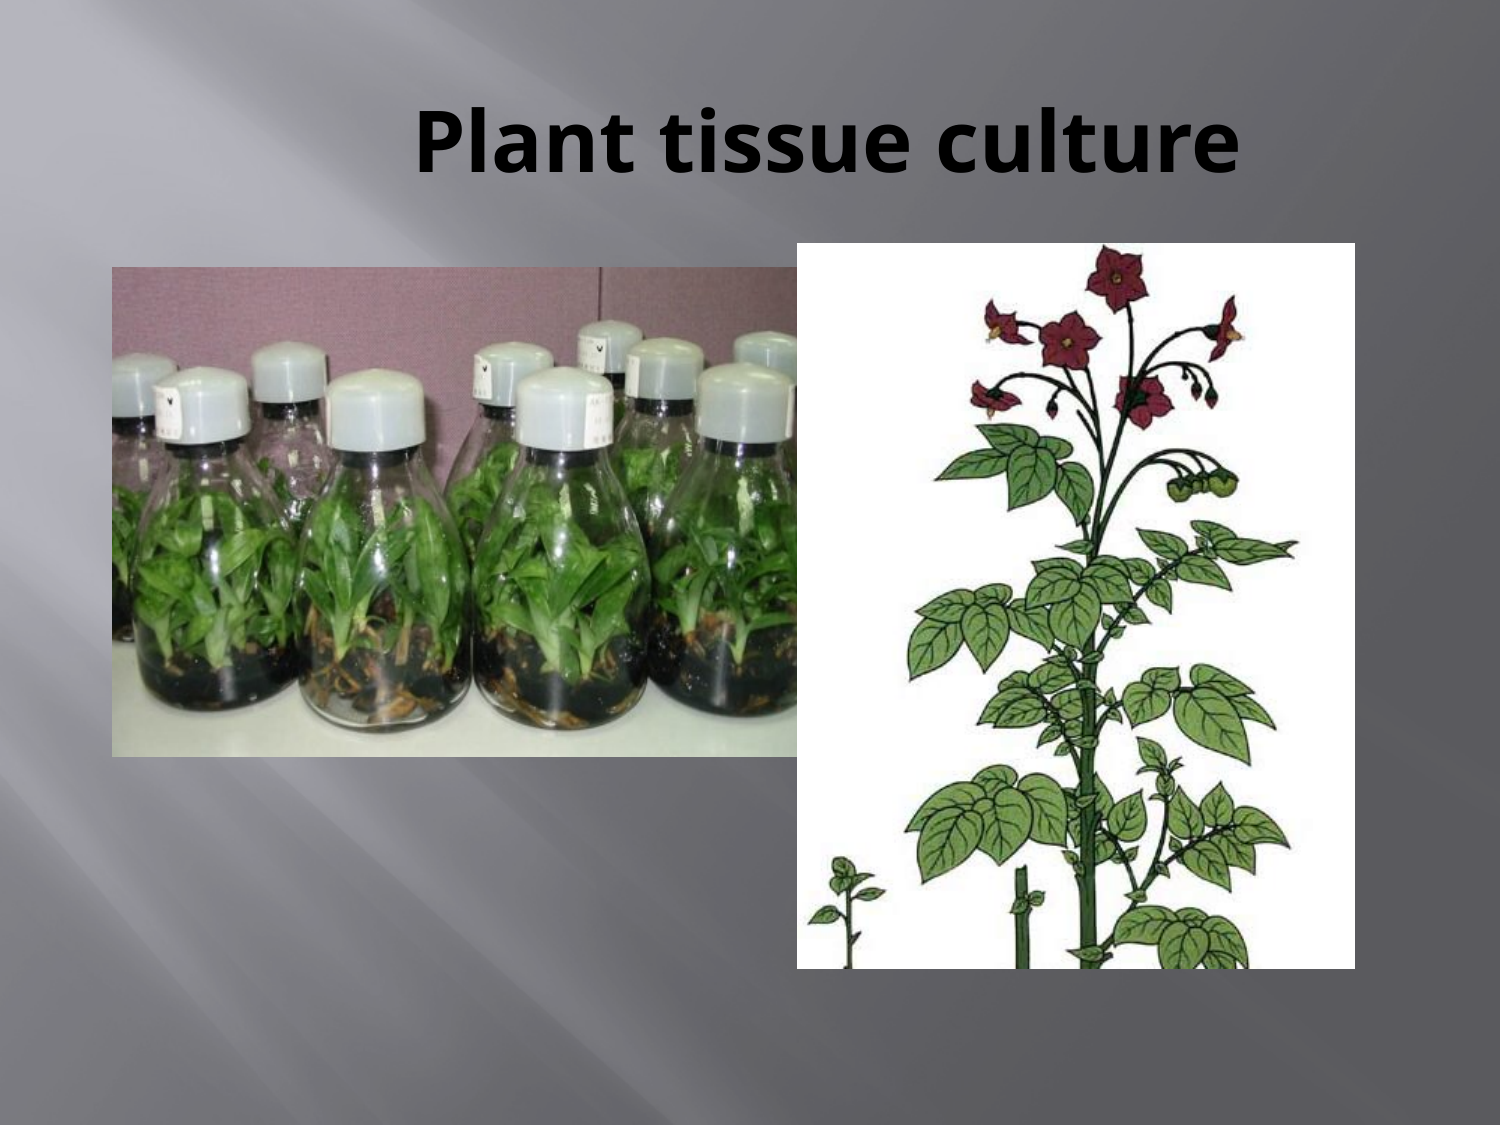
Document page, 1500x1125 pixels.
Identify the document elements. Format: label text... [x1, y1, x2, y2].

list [796, 243, 1355, 969]
title Plant tissue culture [75, 45, 1425, 233]
picture [111, 266, 796, 757]
